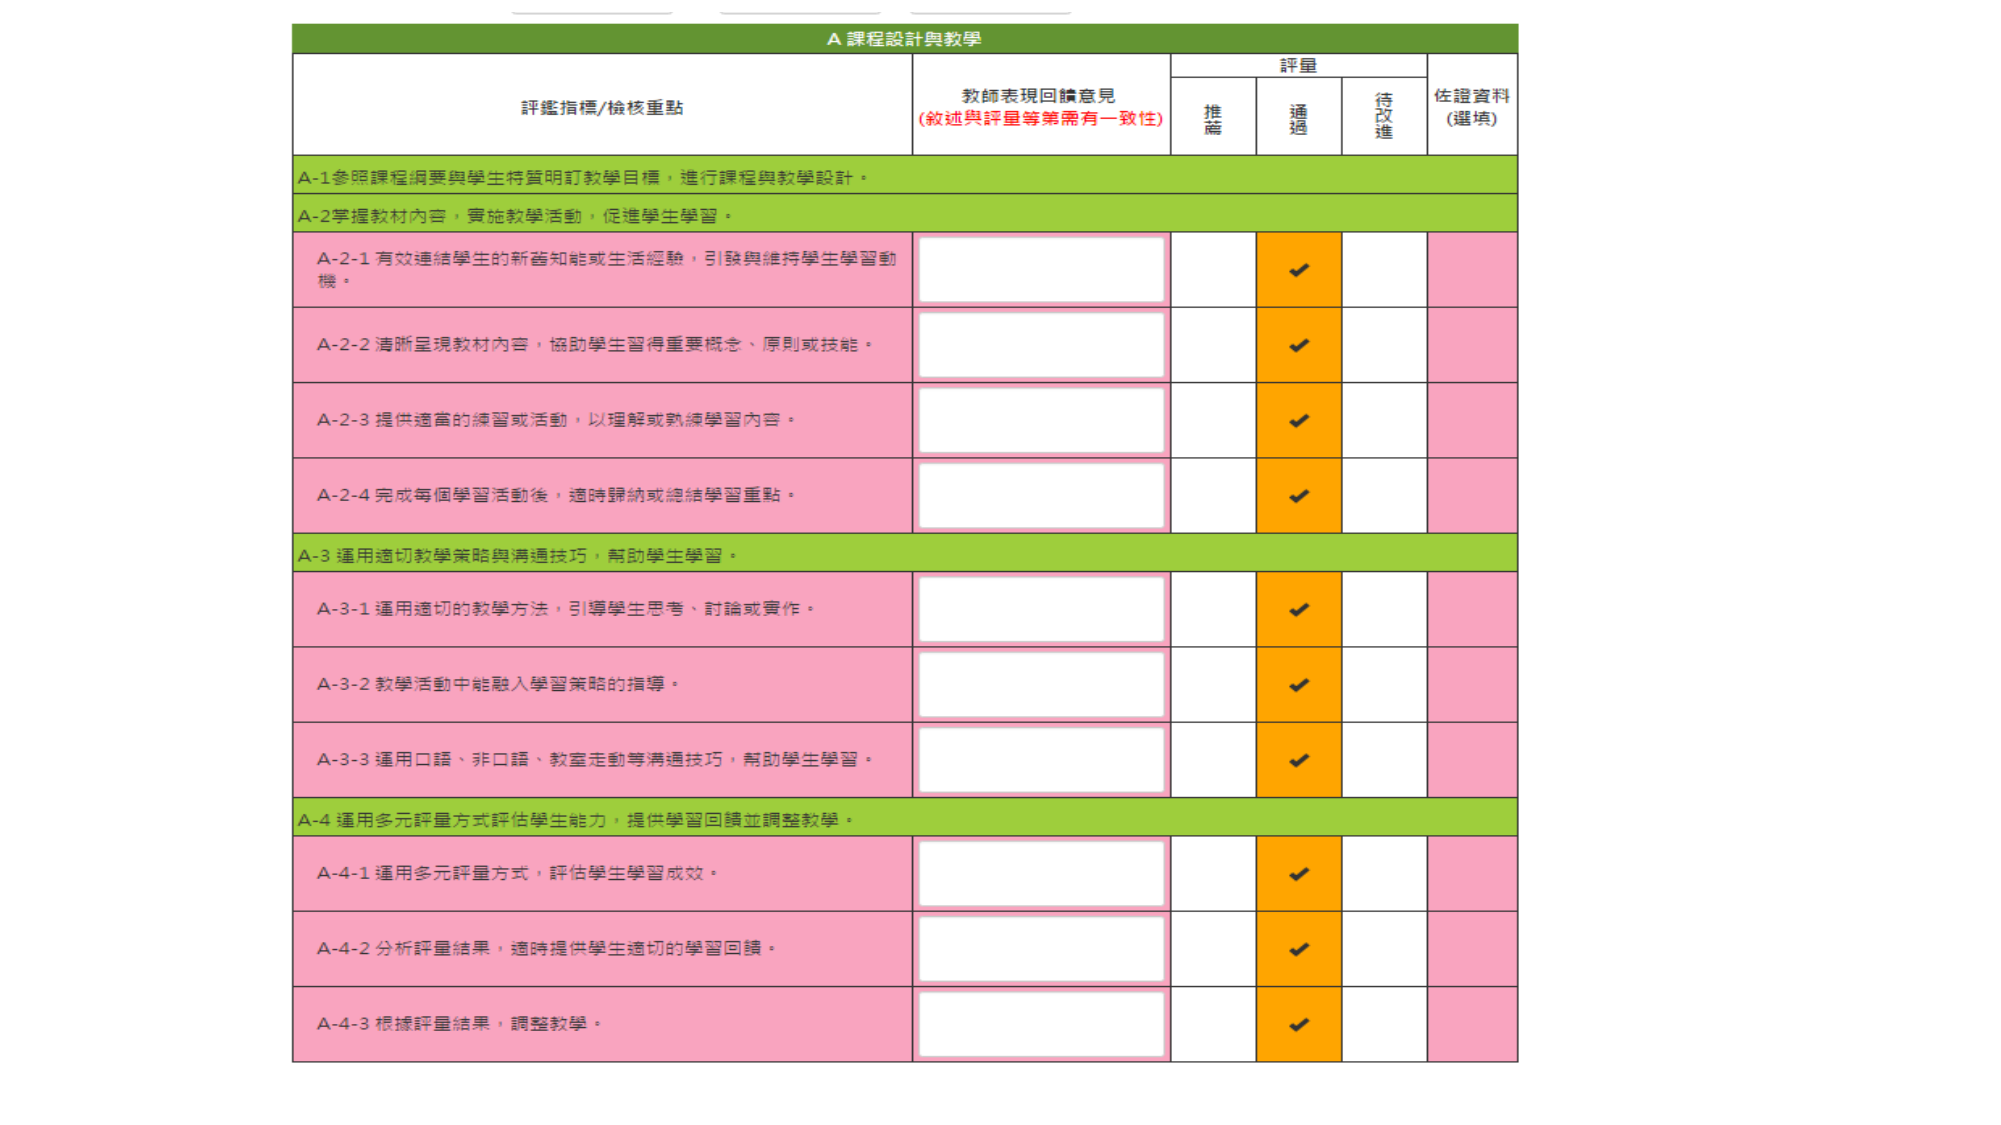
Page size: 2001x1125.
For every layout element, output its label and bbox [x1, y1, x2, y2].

picture [281, 12, 1527, 1068]
